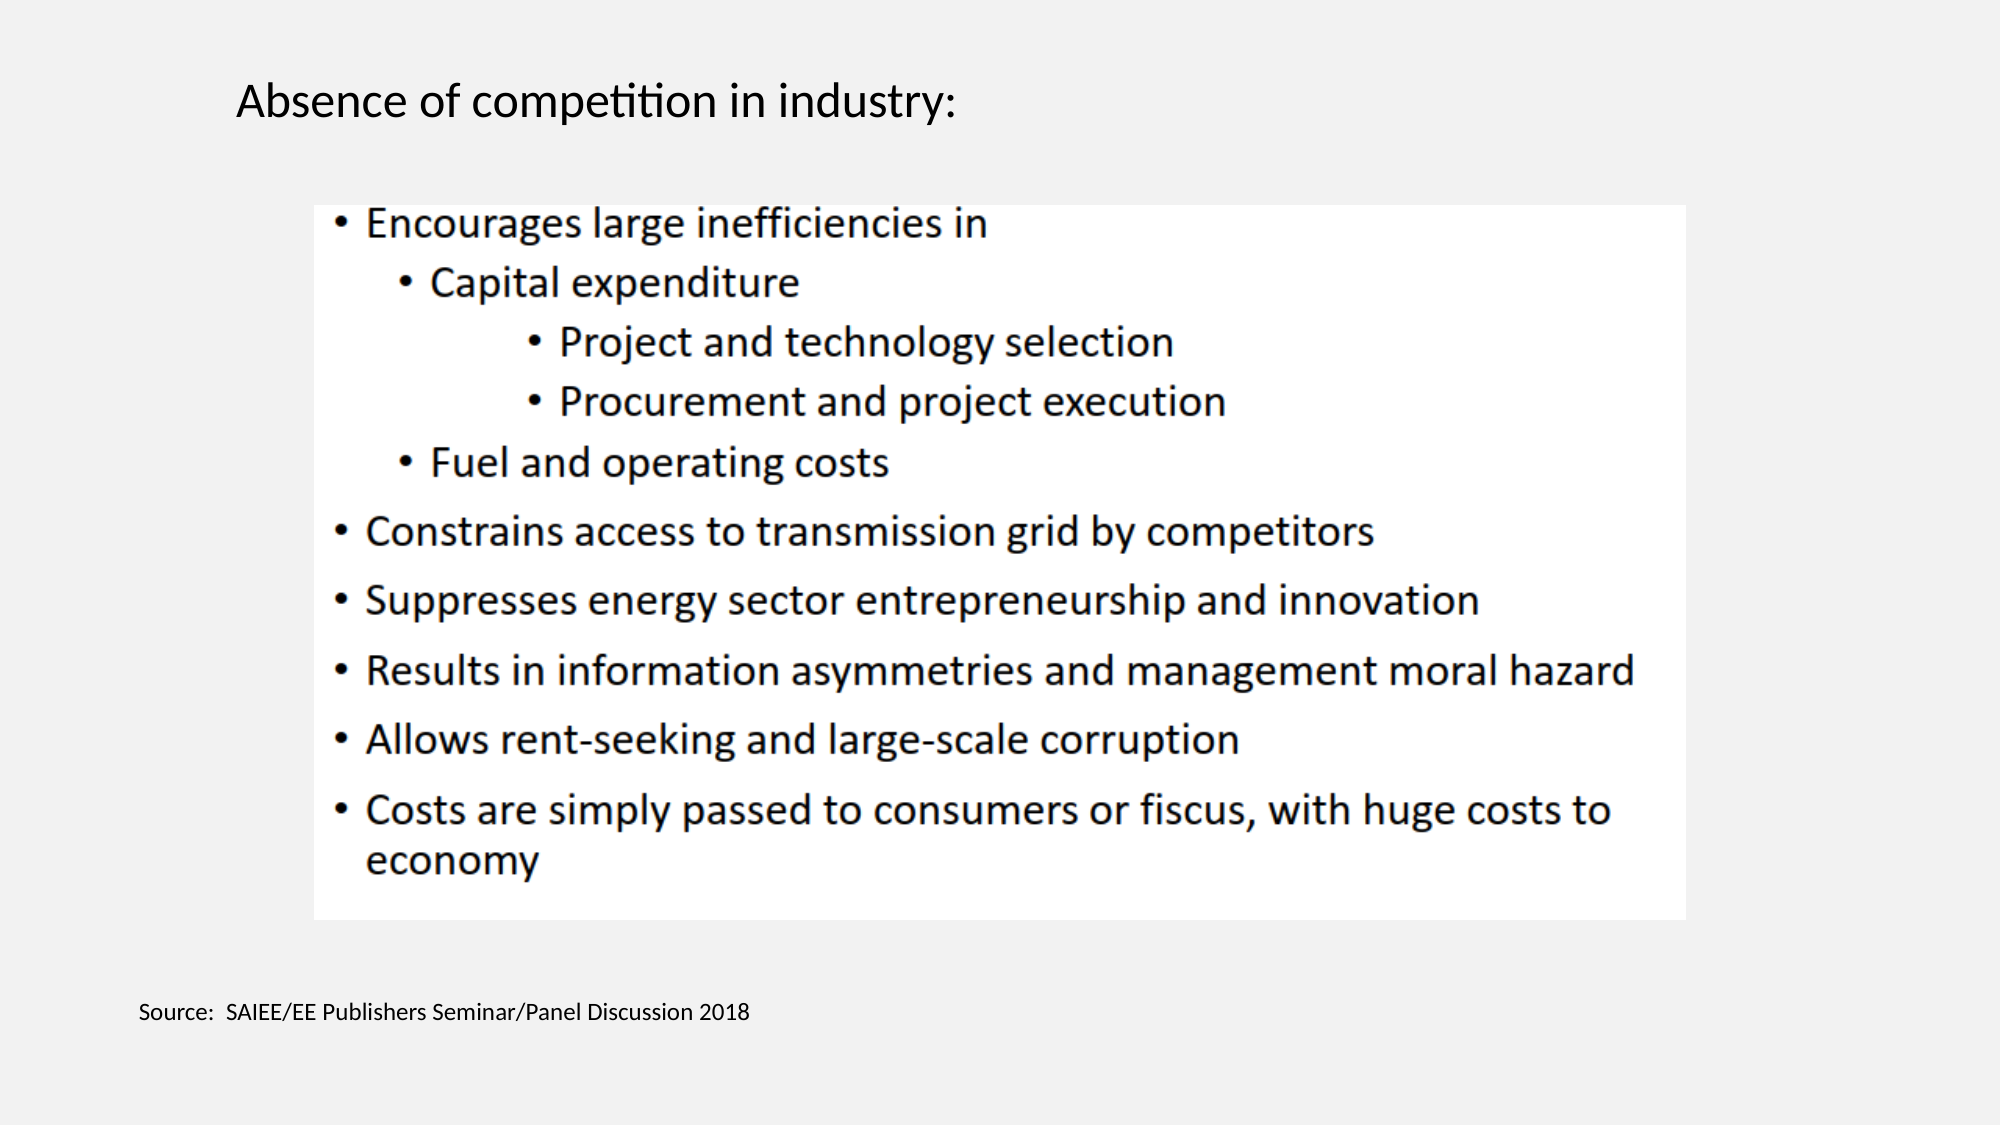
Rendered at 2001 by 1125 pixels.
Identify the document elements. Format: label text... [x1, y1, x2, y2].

text_box Source: SAIEE/EE Publishers Seminar/Panel Discussion 2018 [124, 987, 1080, 1033]
text_box Absence of competition in industry: [221, 59, 1661, 135]
picture [313, 205, 1686, 920]
